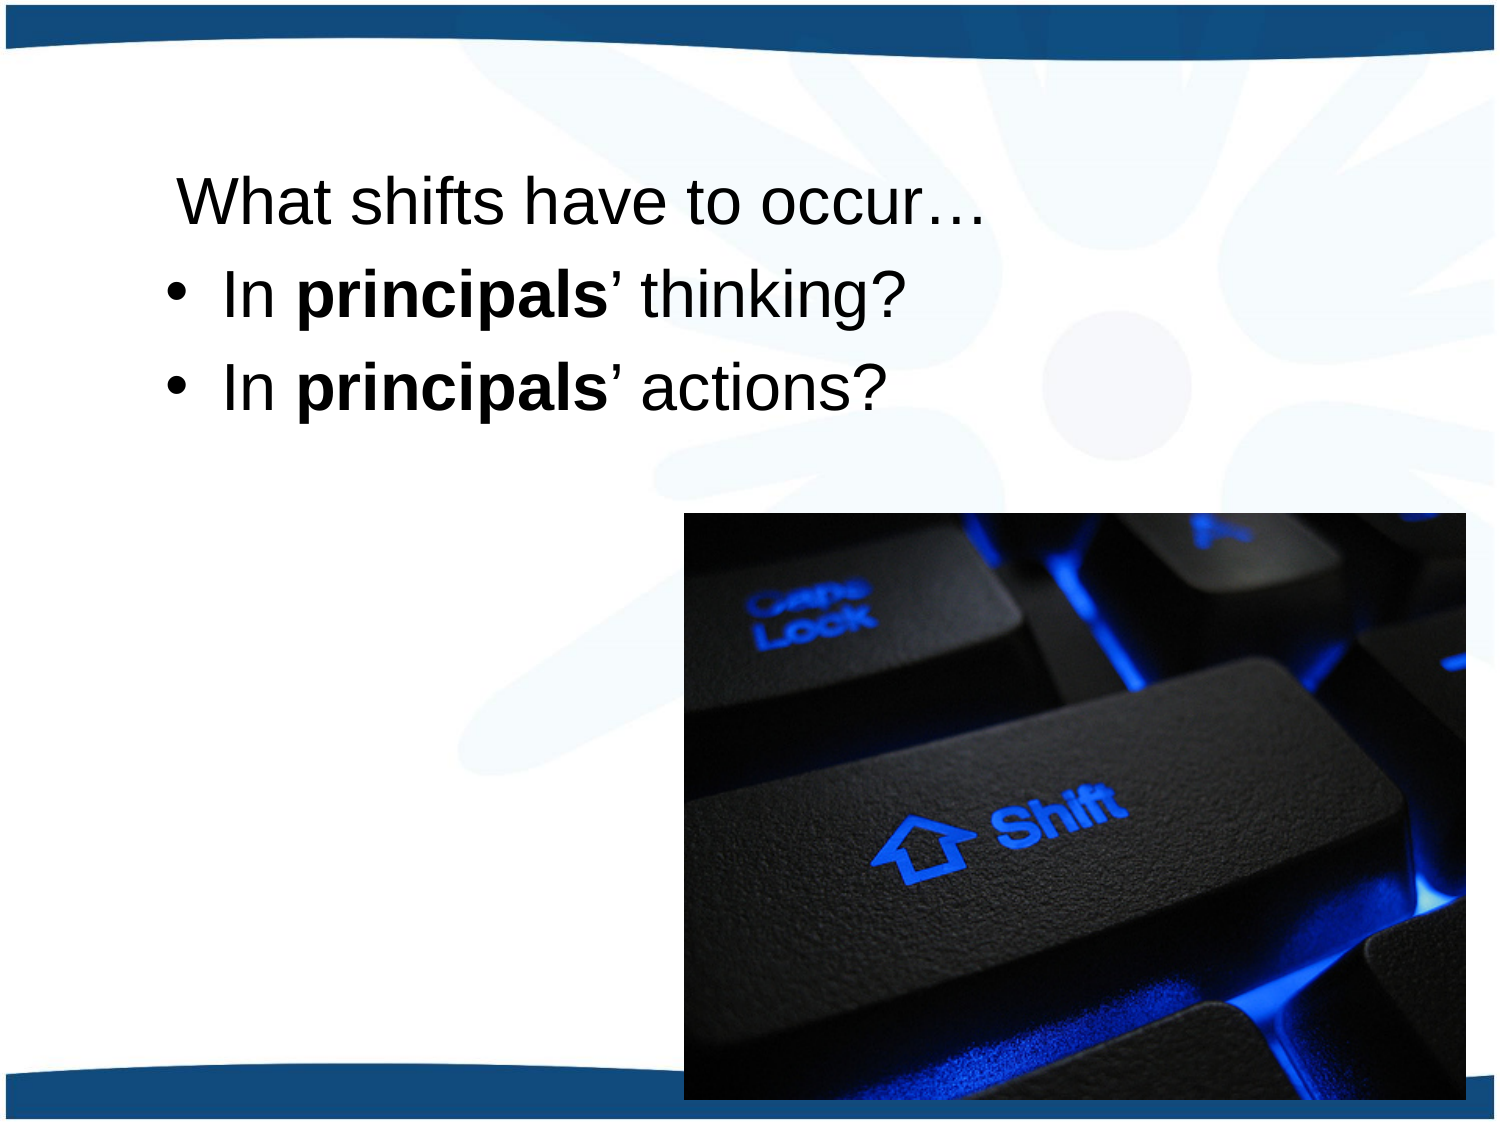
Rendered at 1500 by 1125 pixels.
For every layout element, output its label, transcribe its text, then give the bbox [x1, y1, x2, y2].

list What shifts have to occur… In principals’ thinking? In principals’ actions? [150, 149, 1262, 726]
picture [0, 0, 1500, 1125]
